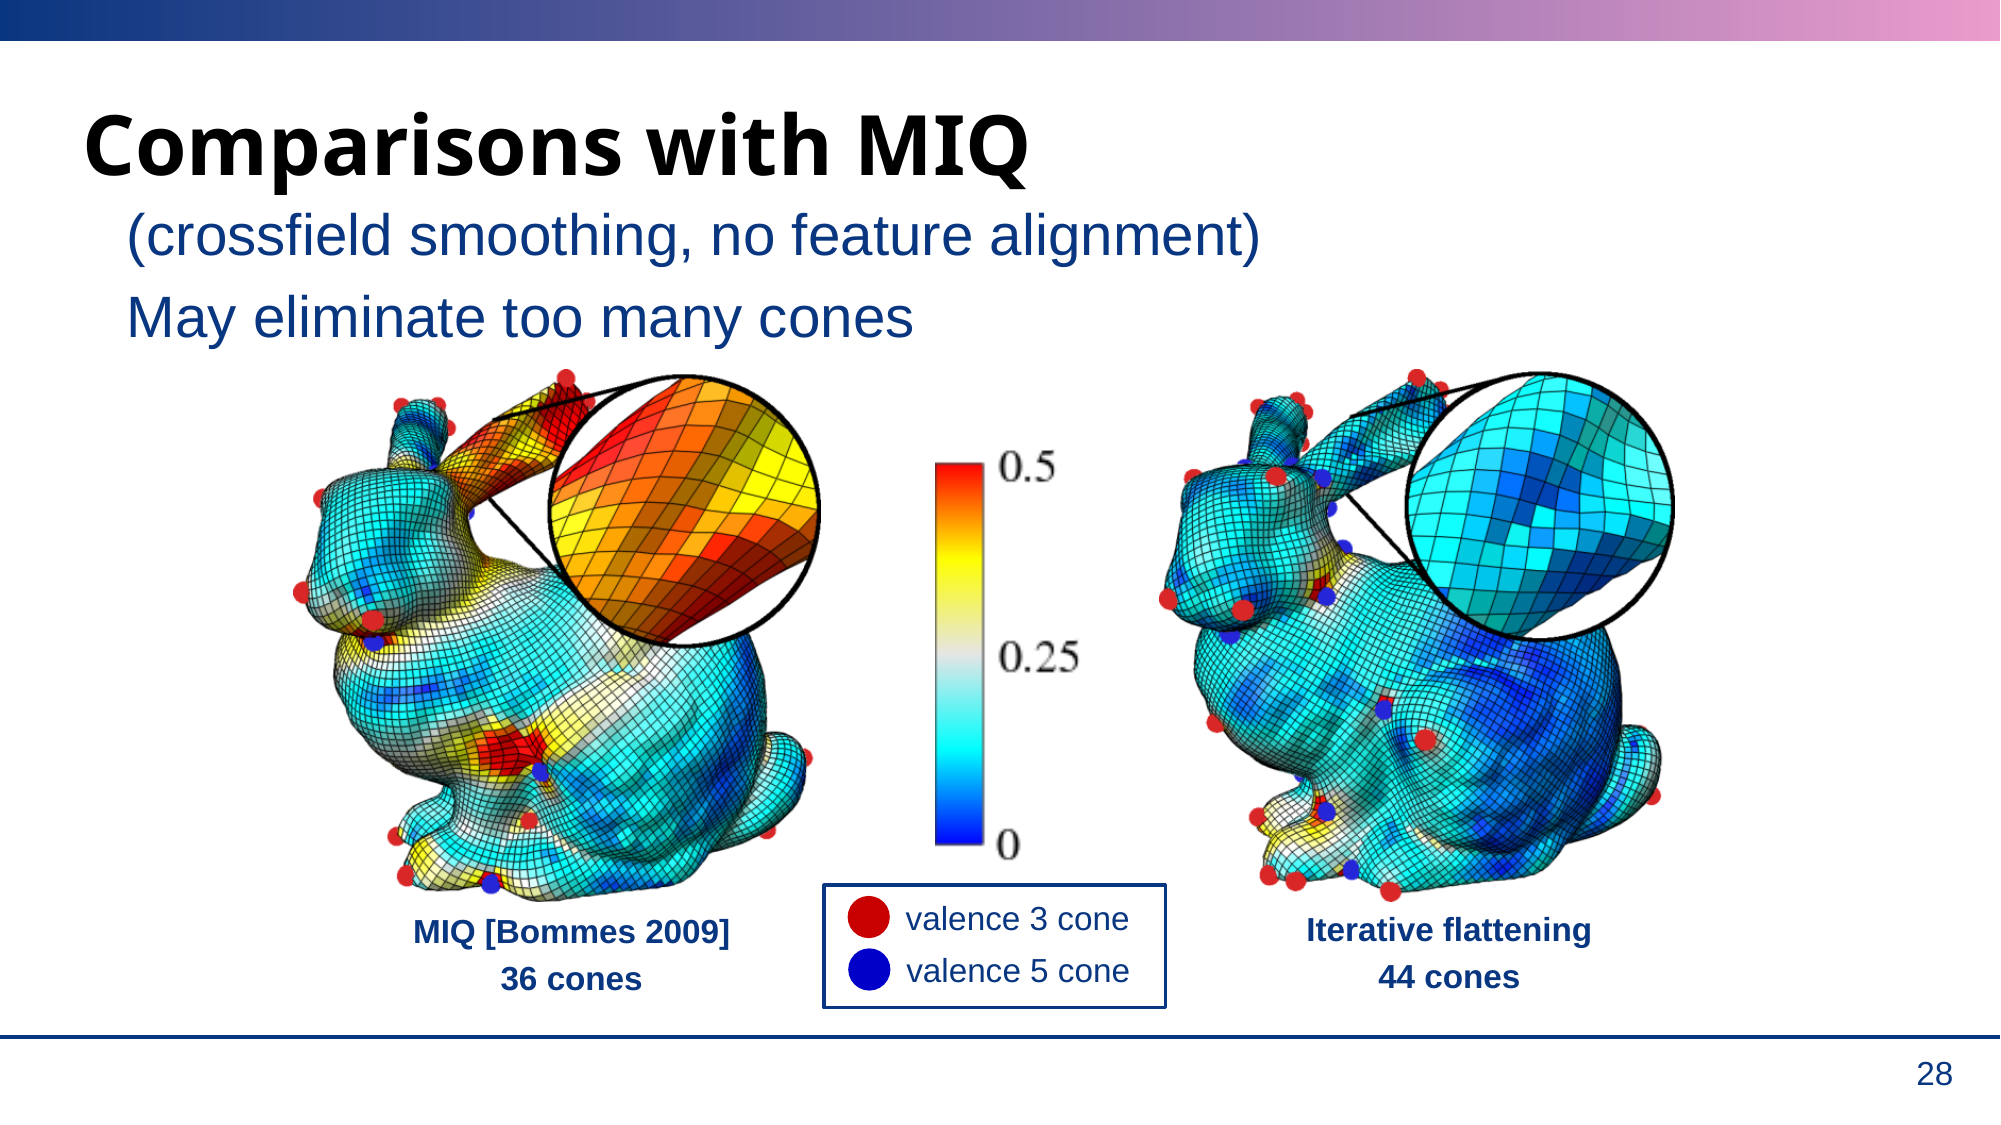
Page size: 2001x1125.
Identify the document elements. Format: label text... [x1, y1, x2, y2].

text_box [823, 884, 1166, 1008]
title Comparisons with MIQ [66, 65, 1936, 220]
picture [934, 448, 1083, 863]
picture [1159, 369, 1675, 902]
picture [293, 369, 822, 902]
list (crossfield smoothing, no feature alignment) May eliminate too many cones [111, 189, 1936, 1006]
